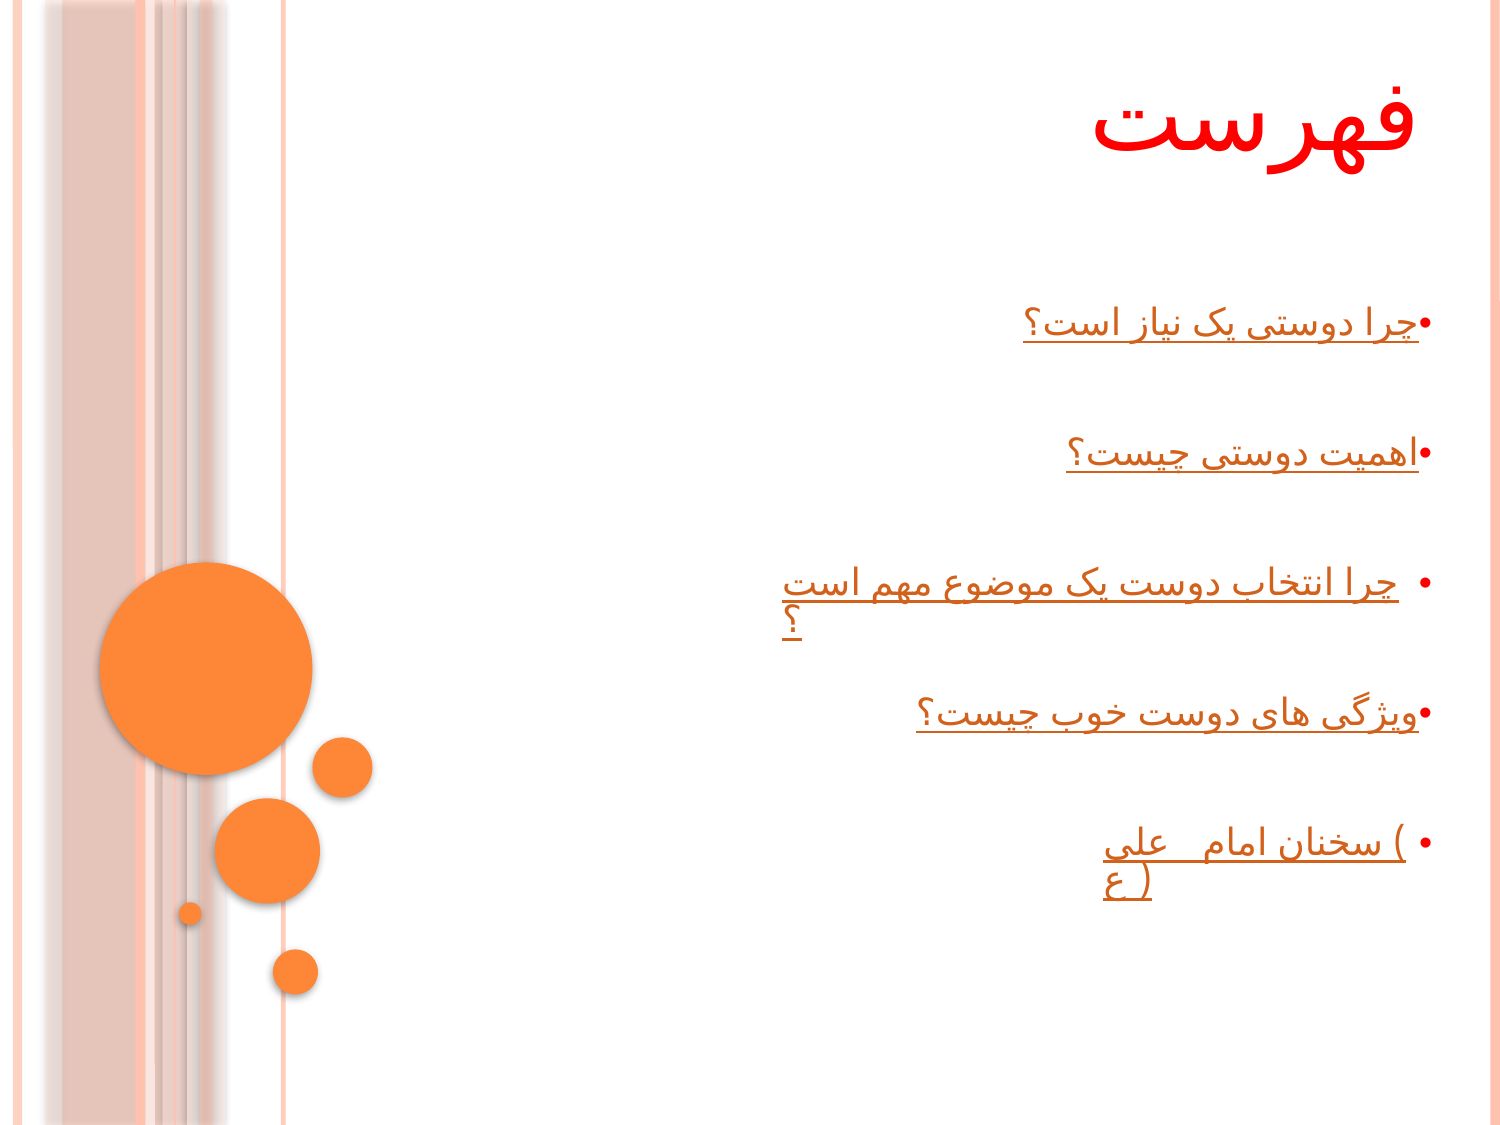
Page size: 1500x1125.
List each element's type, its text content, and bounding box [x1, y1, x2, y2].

text_box سخنان امام علی (ع) [1116, 810, 1447, 874]
text_box ویژگی های دوست خوب چیست؟ [714, 680, 1447, 745]
text_box چرا انتخاب دوست یک موضوع مهم است؟ [773, 550, 1447, 615]
text_box فهرست [868, 42, 1436, 178]
text_box چرا دوستی یک نیاز است؟ [868, 290, 1447, 355]
text_box اهمیت دوستی چیست؟ [809, 420, 1447, 485]
